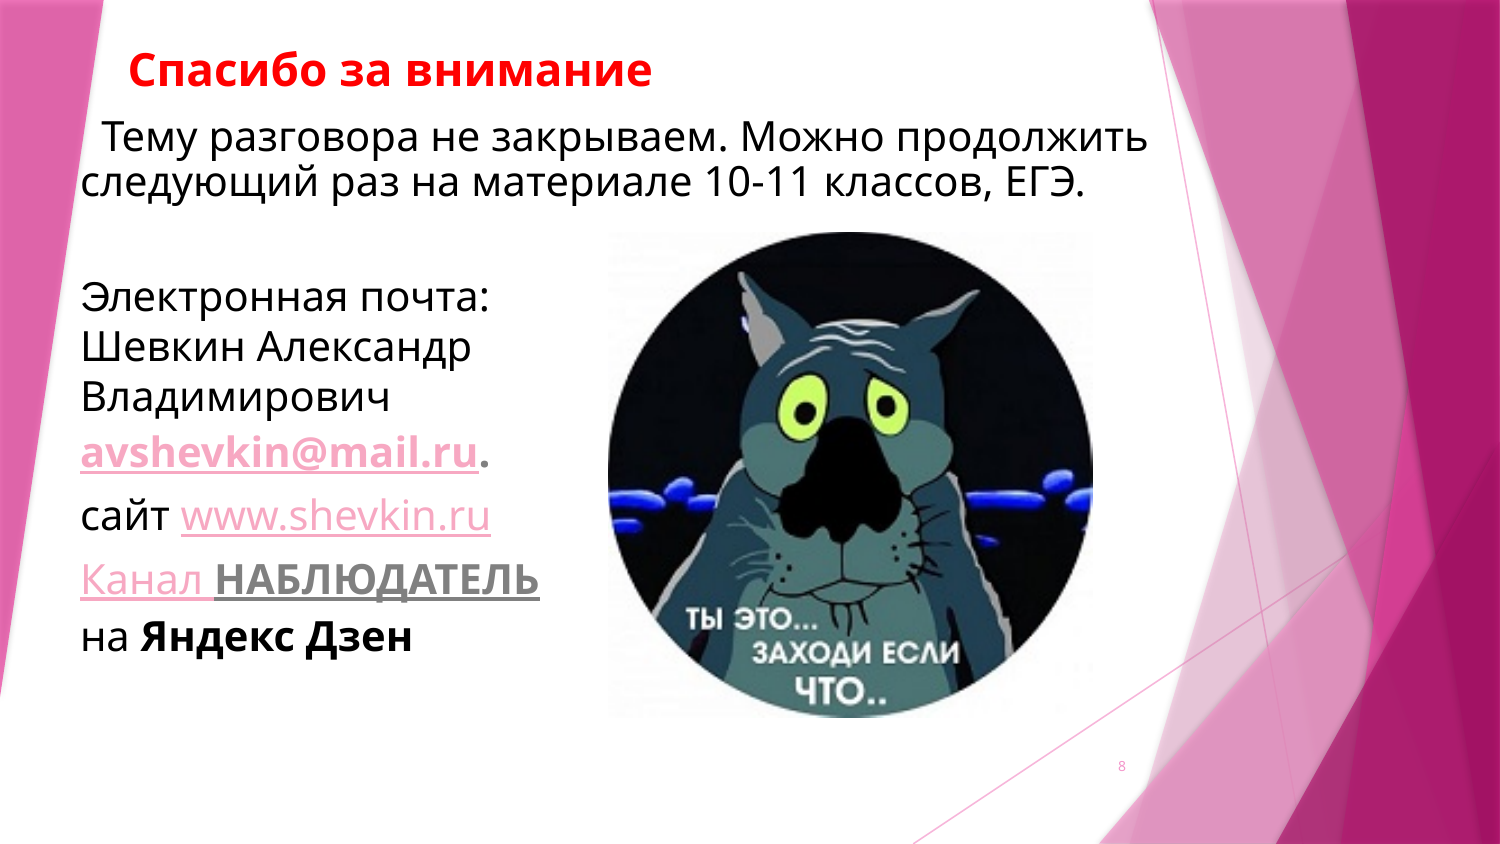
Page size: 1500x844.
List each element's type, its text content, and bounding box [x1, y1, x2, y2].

picture [607, 232, 1094, 718]
title Спасибо за внимание [112, 32, 1376, 103]
slide_number 8 [1056, 743, 1141, 789]
subtitle Тему разговора не закрываем. Можно продолжить следующий раз на материале 10-11 классов, ЕГЭ. Электронная почта: Шевкин Александр Владимирович avshevkin@mail.ru. сайт www.shevkin.ru Канал НАБЛЮДАТЕЛЬ на Яндекс Дзен [64, 108, 1341, 794]
